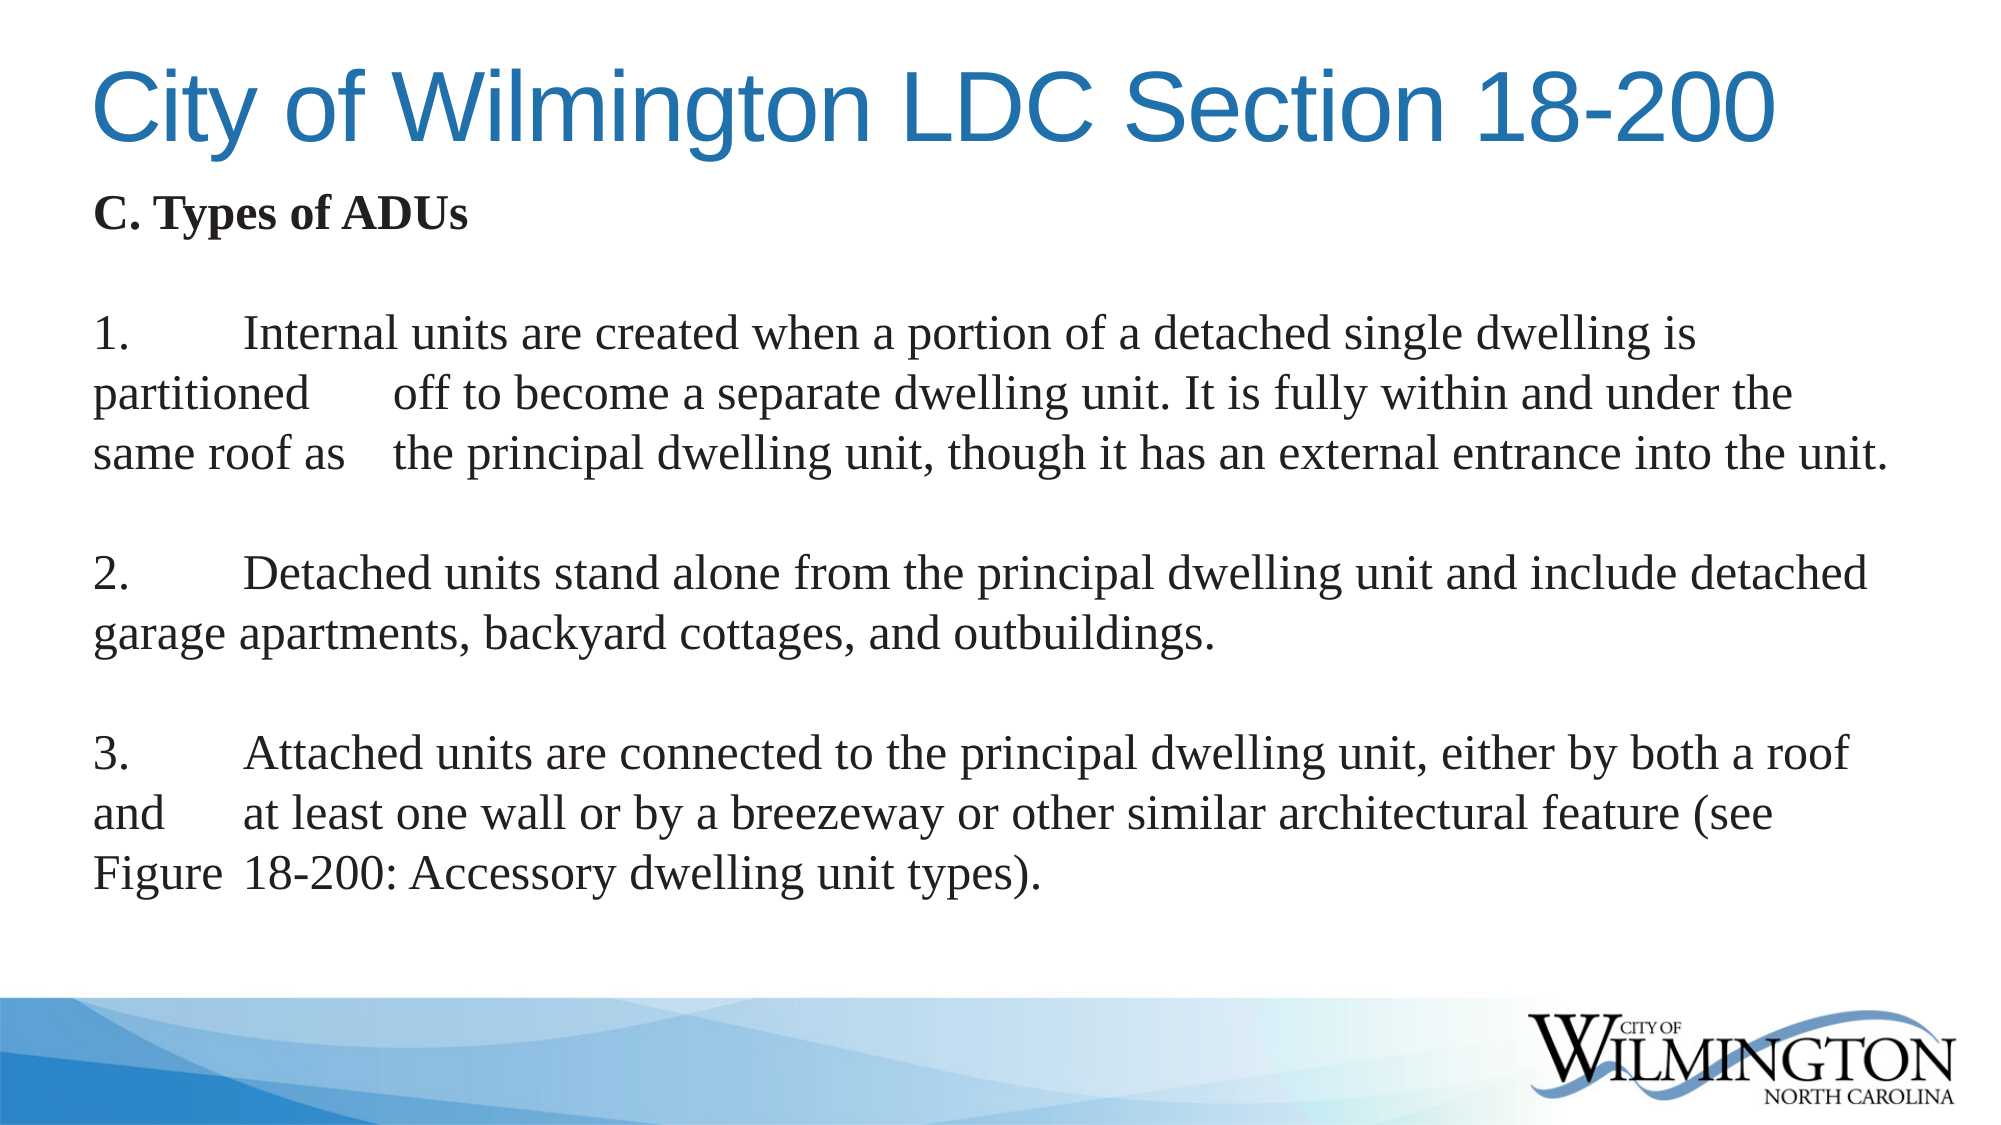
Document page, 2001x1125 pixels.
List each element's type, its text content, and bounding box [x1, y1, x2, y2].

picture [0, 0, 2000, 1125]
text_box C. Types of ADUs 1. Internal units are created when a portion of a detached single dwelling is partitioned off to become a separate dwelling unit. It is fully within and under the same roof as the principal dwelling unit, though it has an external entrance into the unit. dwelling unit types 2. Detached units stand alone from the principal dwelling unit and include detached garage apartments, backyard cottages, and outbuildings. 3. Attached units are connected to the principal dwelling unit, either by both a roof and at least one wall or by a breezeway or other similar architectural feature (see Figure 18-200: Accessory dwelling unit types). [78, 171, 1919, 952]
title City of Wilmington LDC Section 18-200 [75, 46, 1919, 172]
list [78, 198, 1922, 999]
